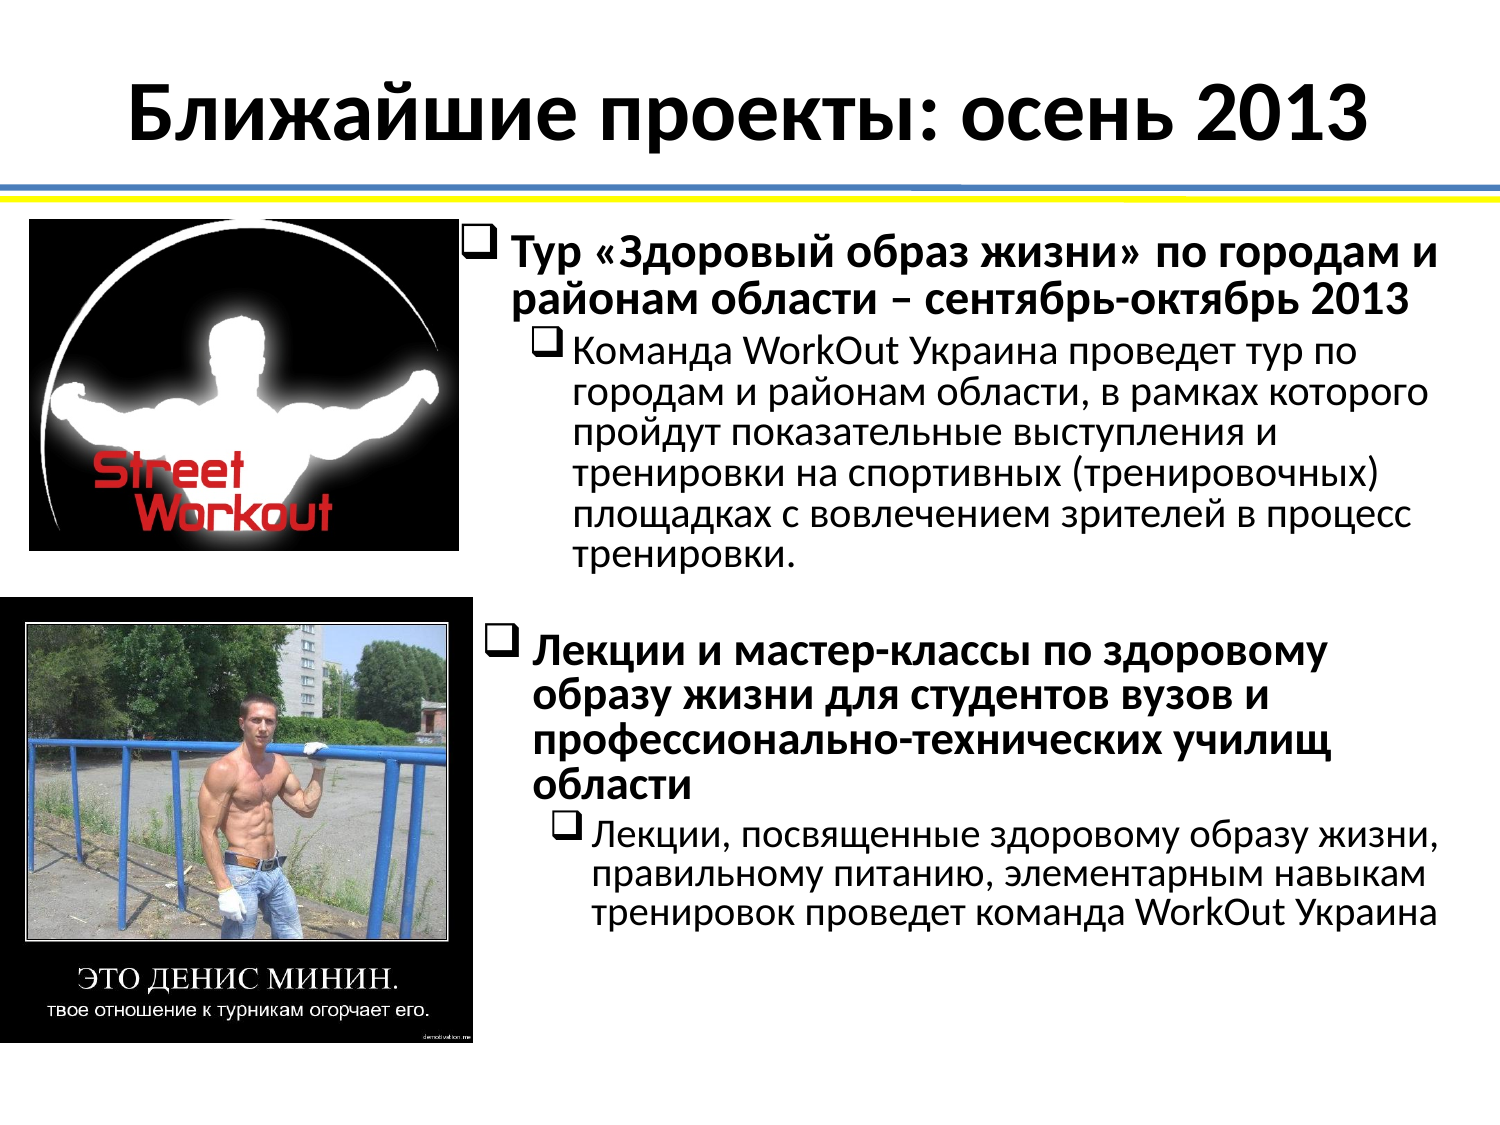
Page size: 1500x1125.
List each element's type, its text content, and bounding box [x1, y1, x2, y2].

picture [0, 597, 473, 1044]
text_box Лекции и мастер-классы по здоровому образу жизни для студентов вузов и профессионально-технических училищ области Лекции, посвященные здоровому образу жизни, правильному питанию, элементарным навыкам тренировок проведет команда WorkOut Украина [477, 621, 1459, 950]
picture [29, 219, 459, 551]
list Тур «Здоровый образ жизни» по городам и районам области – сентябрь-октябрь 2013 Команда WorkOut Украина проведет тур по городам и районам области, в рамках которого пройдут показательные выступления и тренировки на спортивных (тренировочных) площадках с вовлечением зрителей в процесс тренировки. [442, 222, 1459, 587]
title Ближайшие проекты: осень 2013 [58, 46, 1442, 166]
